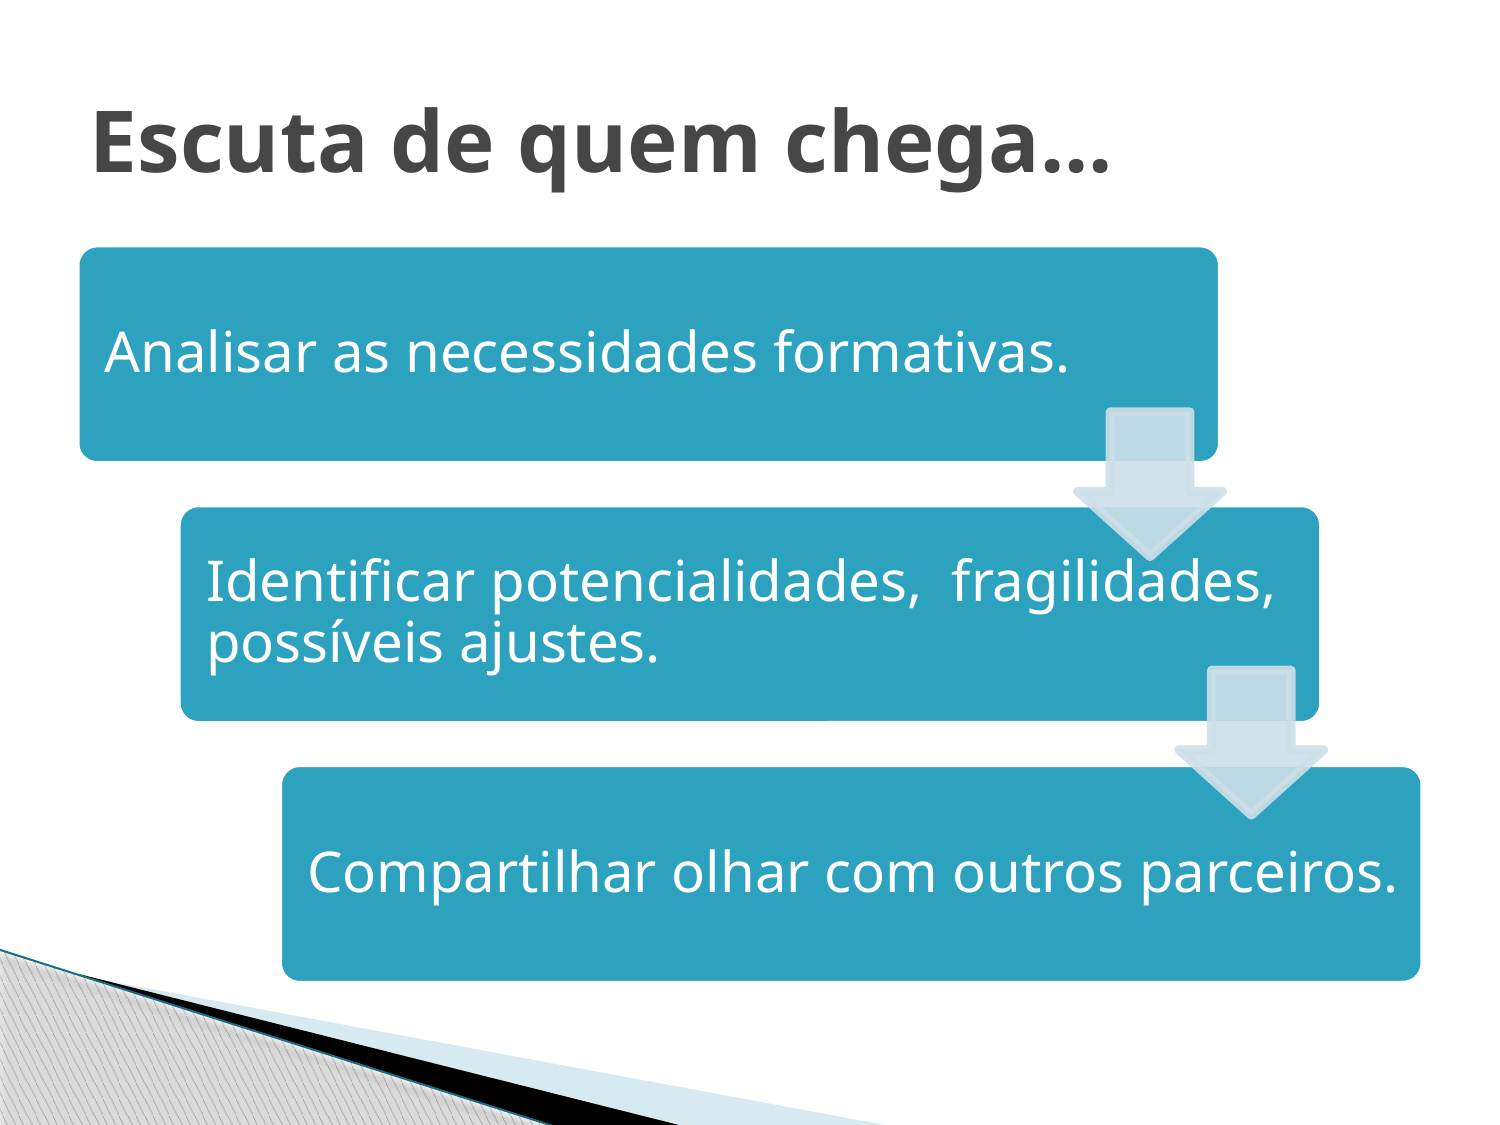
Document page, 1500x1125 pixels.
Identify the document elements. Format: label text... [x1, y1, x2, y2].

title Escuta de quem chega... [75, 45, 1425, 233]
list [74, 242, 1426, 986]
